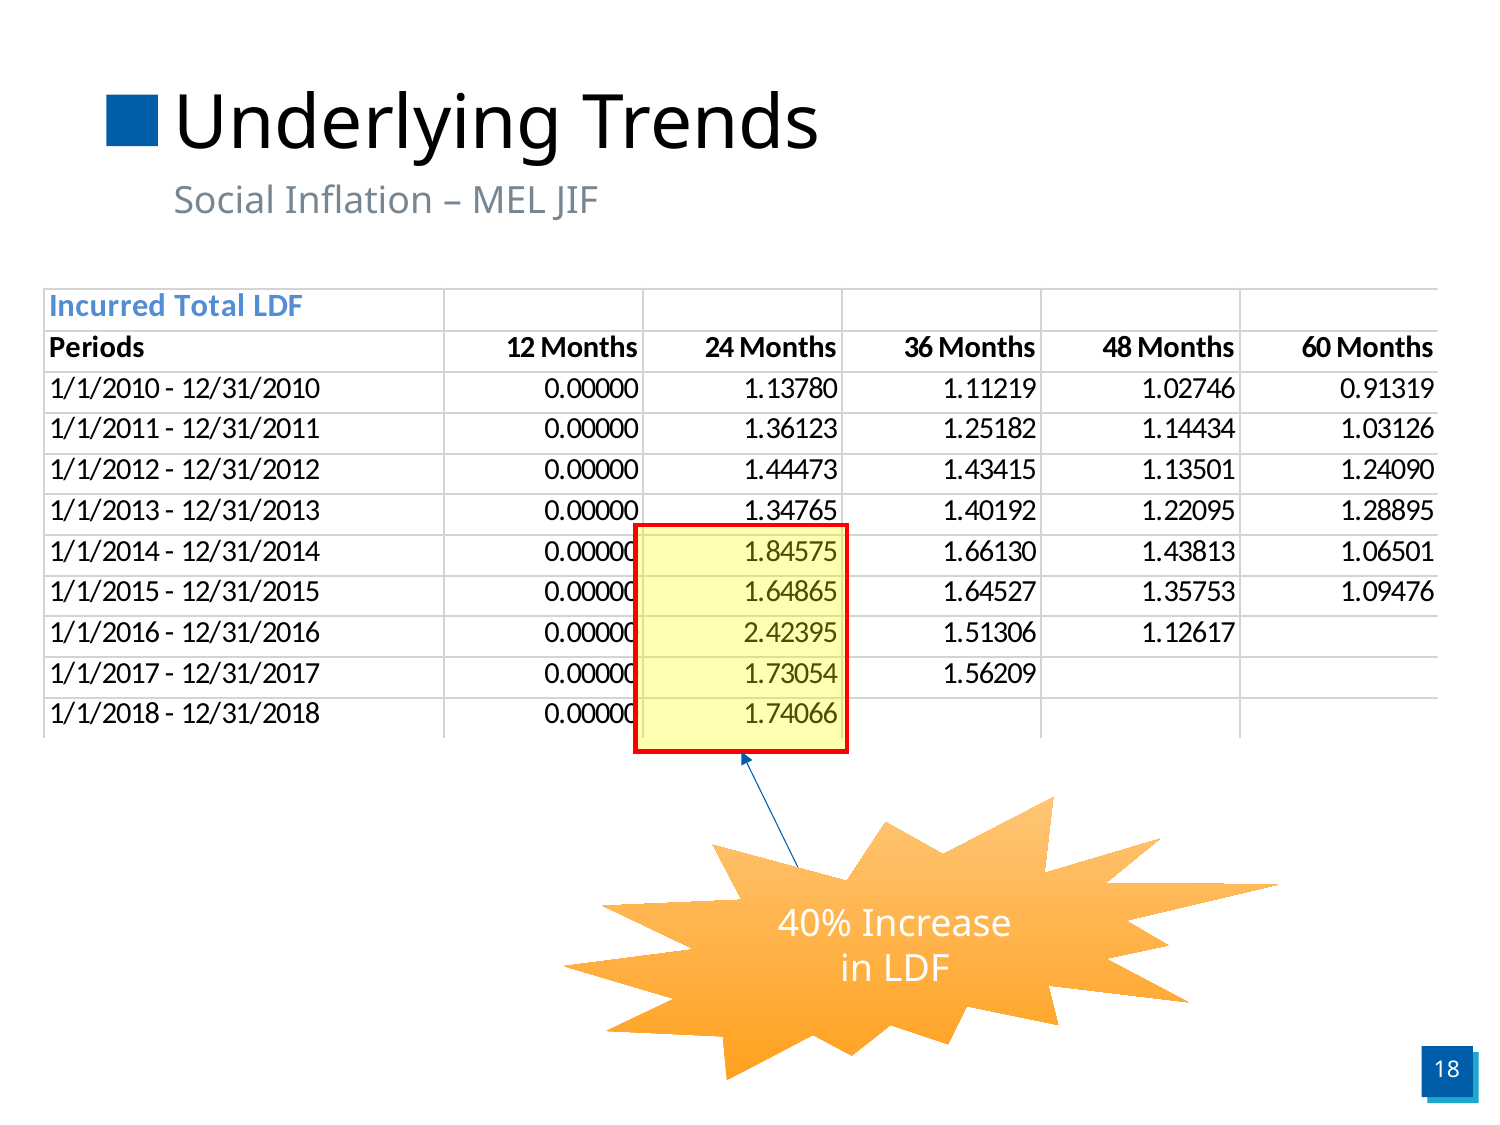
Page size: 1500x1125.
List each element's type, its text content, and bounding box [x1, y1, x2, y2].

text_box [741, 751, 813, 899]
text_box 40% Increase in LDF [564, 797, 1279, 1081]
title Underlying Trends [158, 76, 1382, 168]
text_box [635, 740, 848, 753]
list Social Inflation – MEL JIF [158, 173, 1382, 230]
picture [42, 287, 1440, 740]
